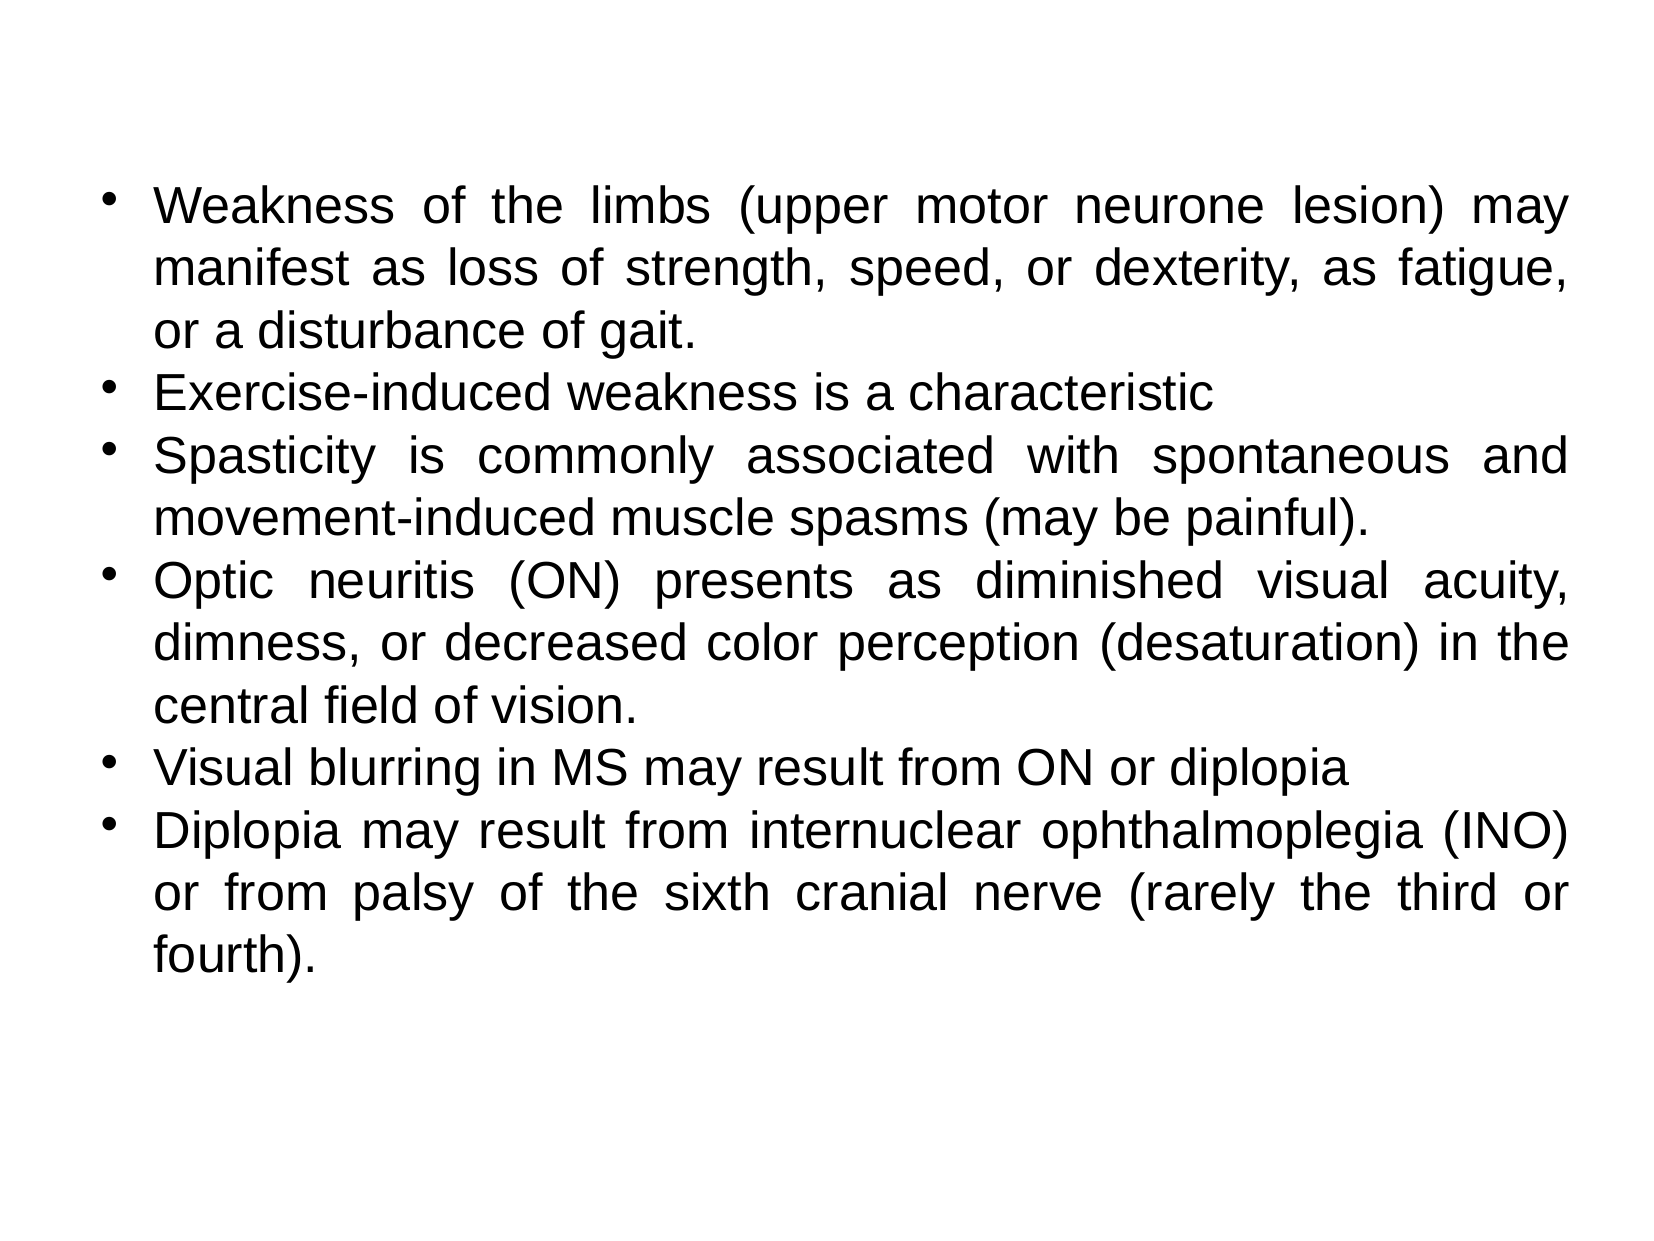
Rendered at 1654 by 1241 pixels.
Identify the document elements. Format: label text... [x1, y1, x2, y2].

text_box Weakness of the limbs (upper motor neurone lesion) may manifest as loss of strength, speed, or dexterity, as fatigue, or a disturbance of gait. Exercise-induced weakness is a characteristic Spasticity is commonly associated with spontaneous and movement-induced muscle spasms (may be painful). Optic neuritis (ON) presents as diminished visual acuity, dimness, or decreased color perception (desaturation) in the central field of vision. Visual blurring in MS may result from ON or diplopia Diplopia may result from internuclear ophthalmoplegia (INO) or from palsy of the sixth cranial nerve (rarely the third or fourth). [82, 171, 1571, 1081]
